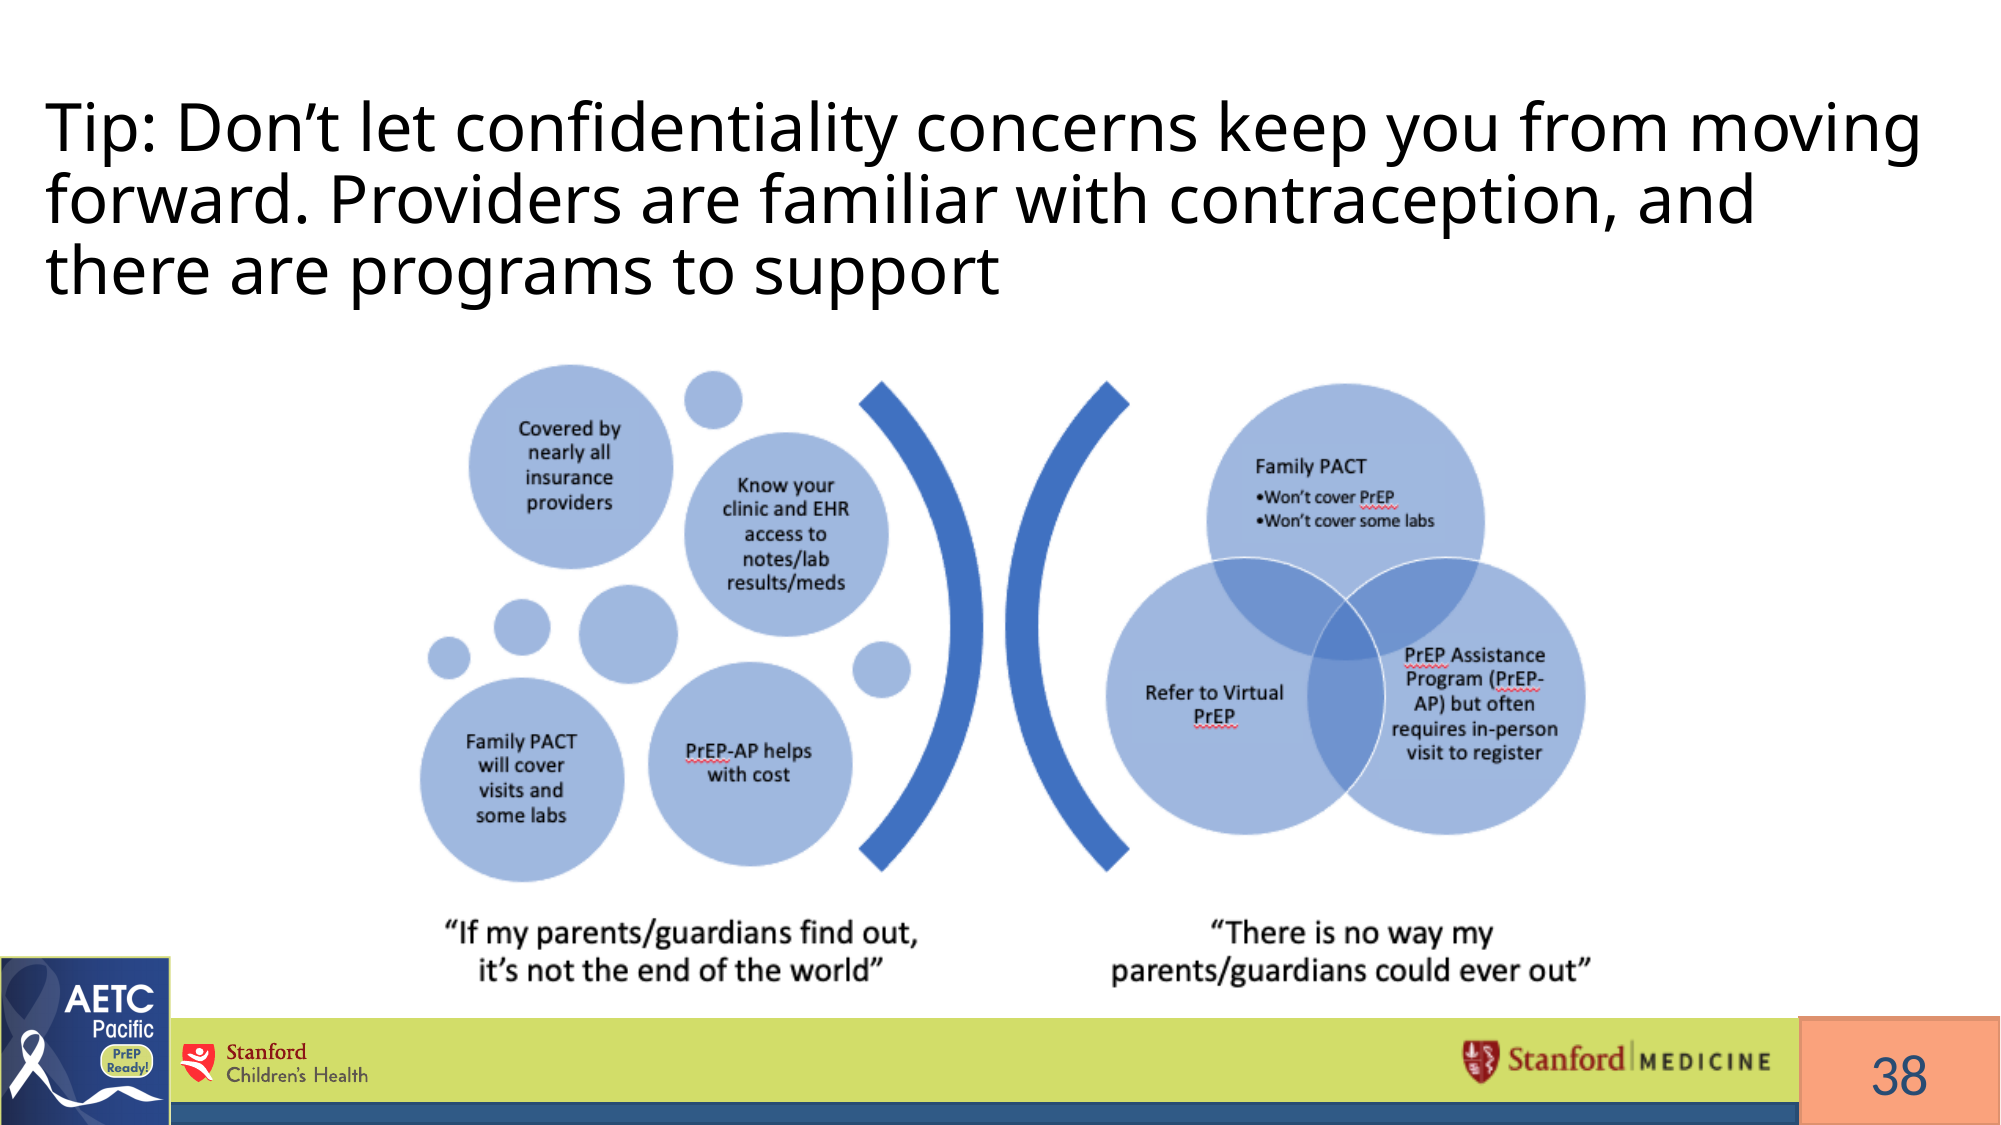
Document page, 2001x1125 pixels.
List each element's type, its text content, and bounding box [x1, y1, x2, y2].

picture [0, 956, 171, 1125]
picture [370, 321, 1630, 1005]
title Tip: Don’t let confidentiality concerns keep you from moving forward. Providers are familiar with contraception, and there are programs to support [30, 62, 1944, 341]
picture [1453, 1032, 1781, 1093]
